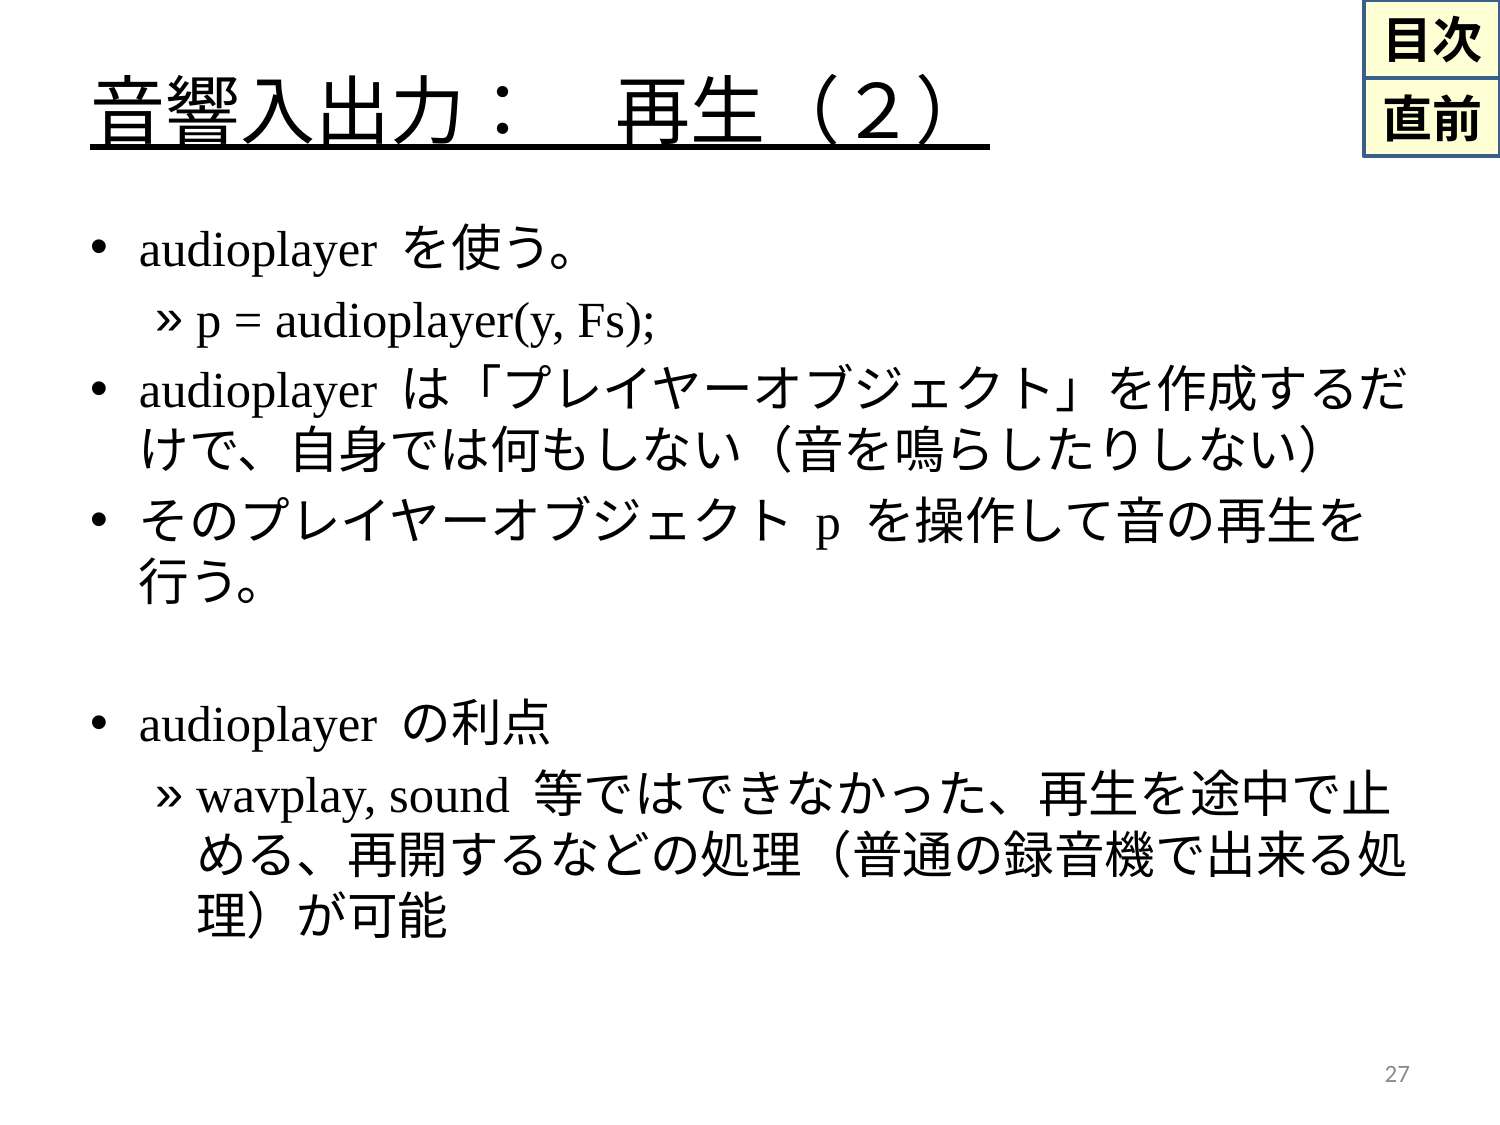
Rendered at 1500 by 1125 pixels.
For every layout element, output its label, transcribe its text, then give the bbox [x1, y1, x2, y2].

slide_number 27 [1074, 1042, 1425, 1103]
list audioplayer を使う。 p = audioplayer(y, Fs); audioplayer は「プレイヤーオブジェクト」を作成するだけで、自身では何もしない（音を鳴らしたりしない） そのプレイヤーオブジェクト p を操作して音の再生を行う。 audioplayer の利点 wavplay, sound 等ではできなかった、再生を途中で止める、再開するなどの処理（普通の録音機で出来る処理）が可能 [75, 208, 1425, 1005]
title 音響入出力： 再生（２） [75, 45, 1425, 173]
